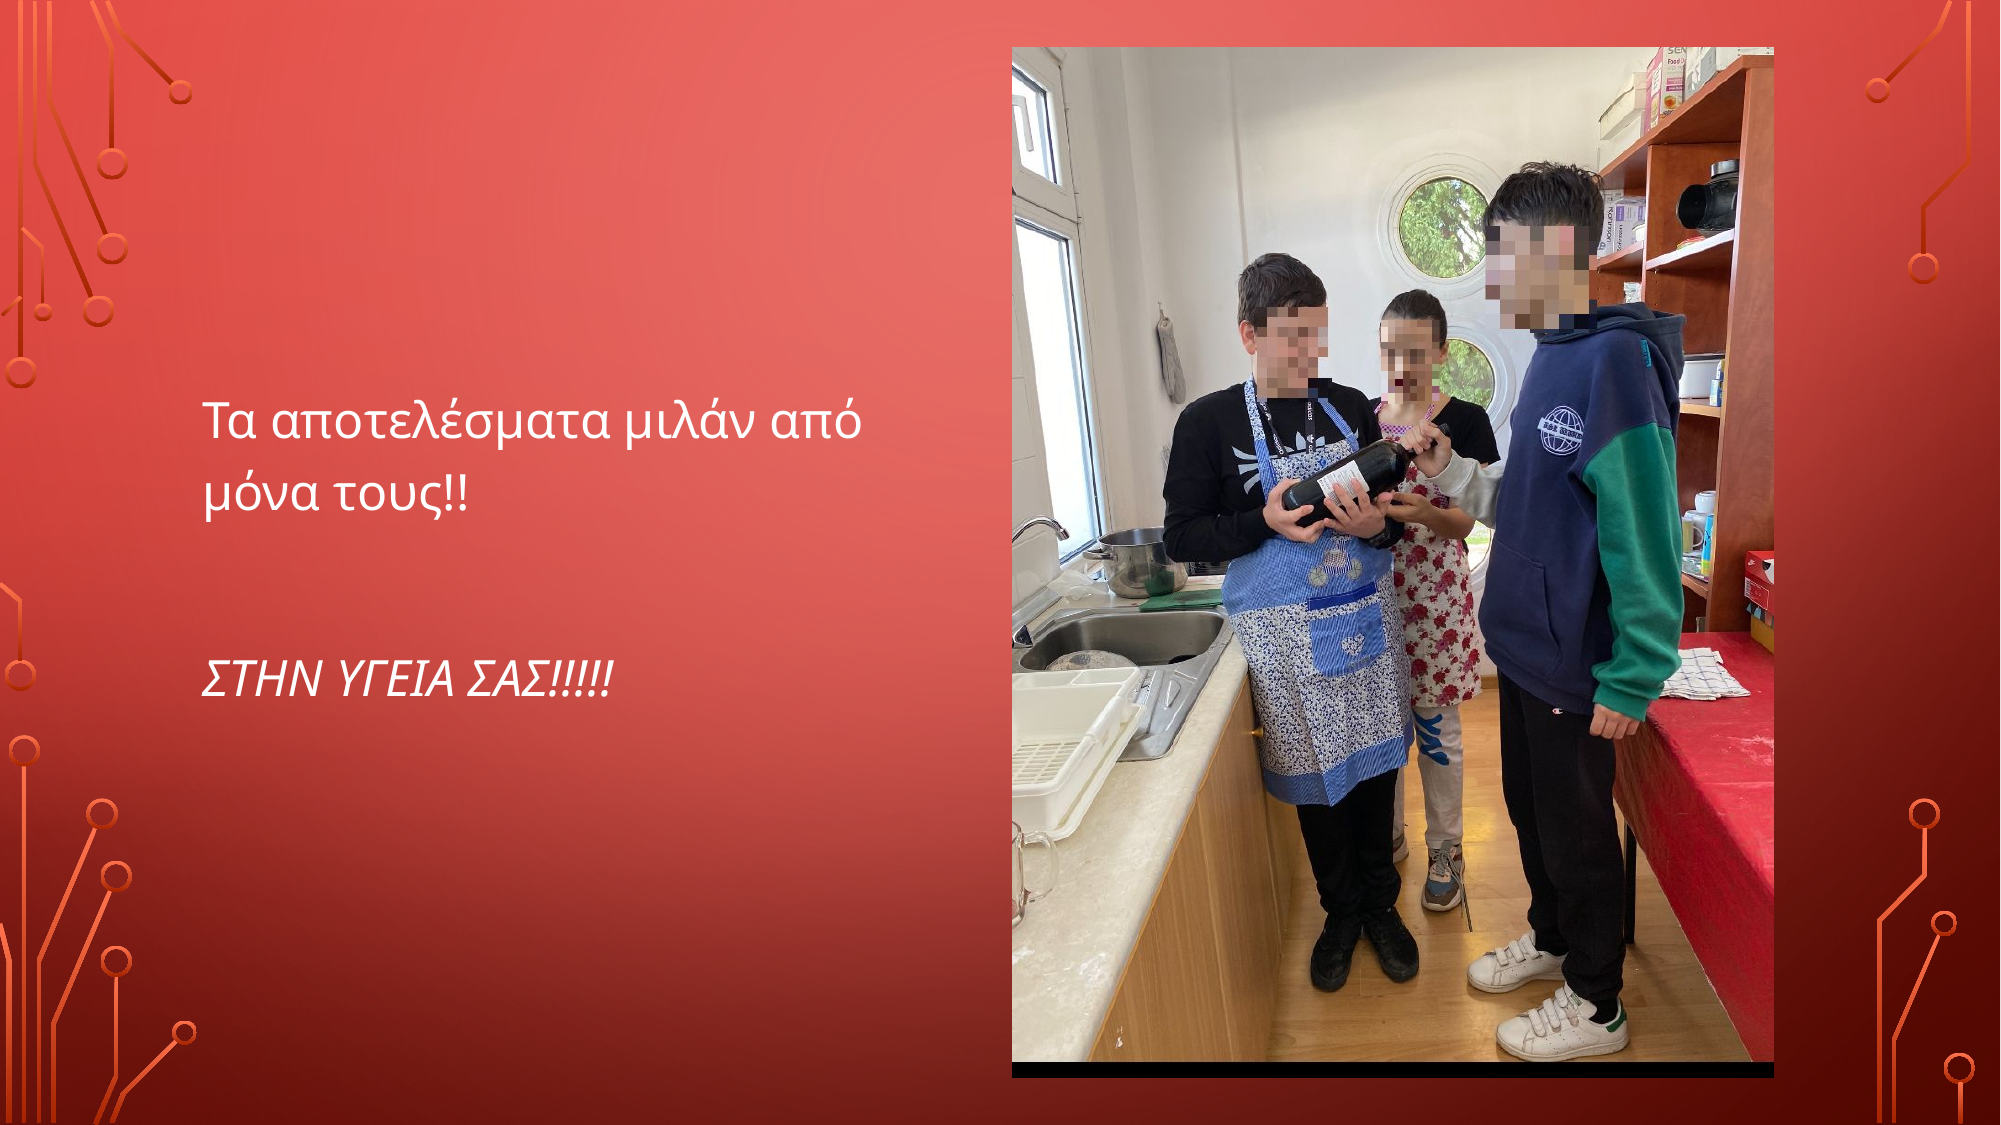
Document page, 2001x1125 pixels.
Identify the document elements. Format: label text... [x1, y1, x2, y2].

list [1012, 46, 1775, 1079]
list Τα αποτελέσματα μιλάν από μόνα τους!! ΣΤΗΝ ΥΓΕΙΑ ΣΑΣ!!!!! [187, 369, 988, 950]
